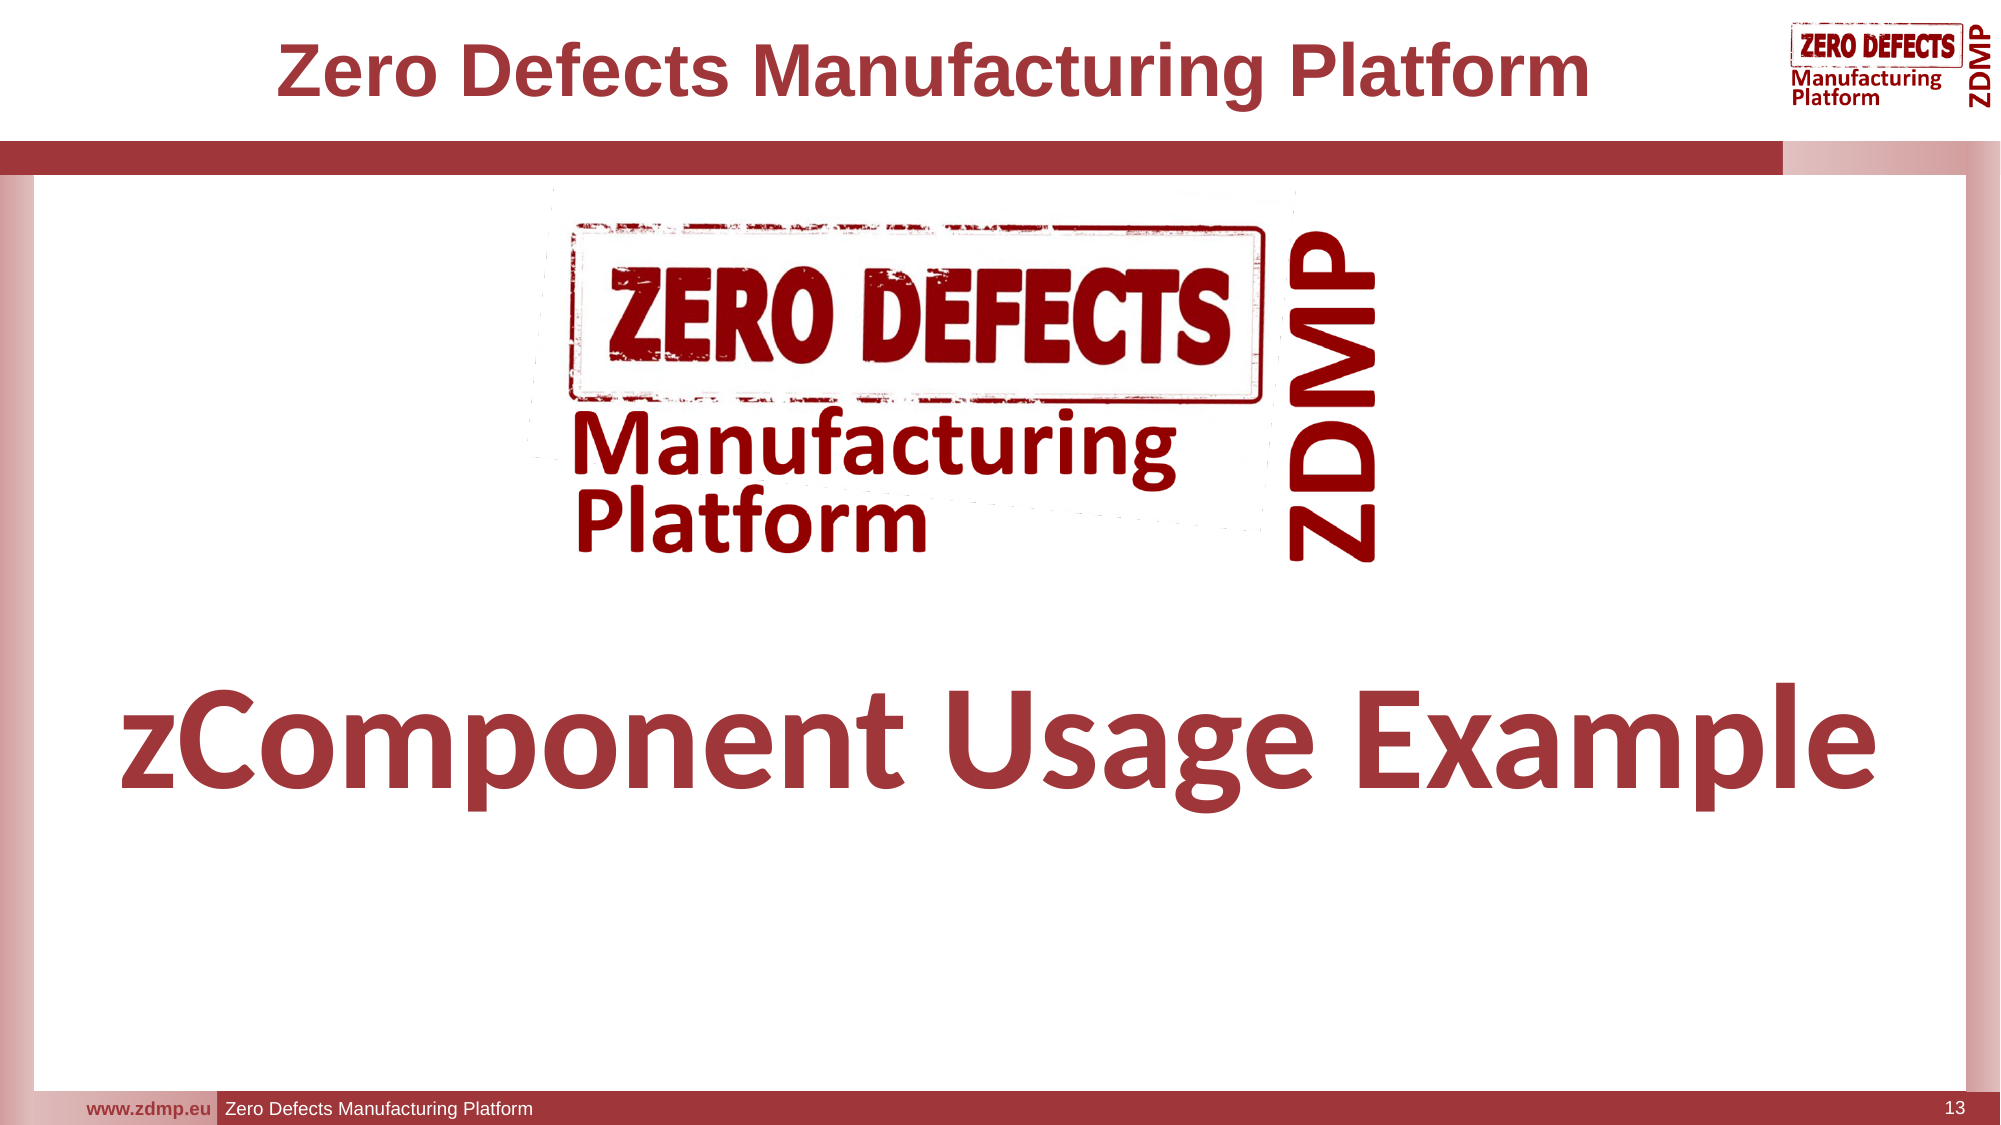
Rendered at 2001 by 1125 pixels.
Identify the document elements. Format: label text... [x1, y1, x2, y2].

slide_number 13 [1862, 1095, 1981, 1125]
list zComponent Usage Example [55, 651, 1945, 787]
picture [1788, 18, 1994, 110]
picture [508, 186, 1417, 604]
